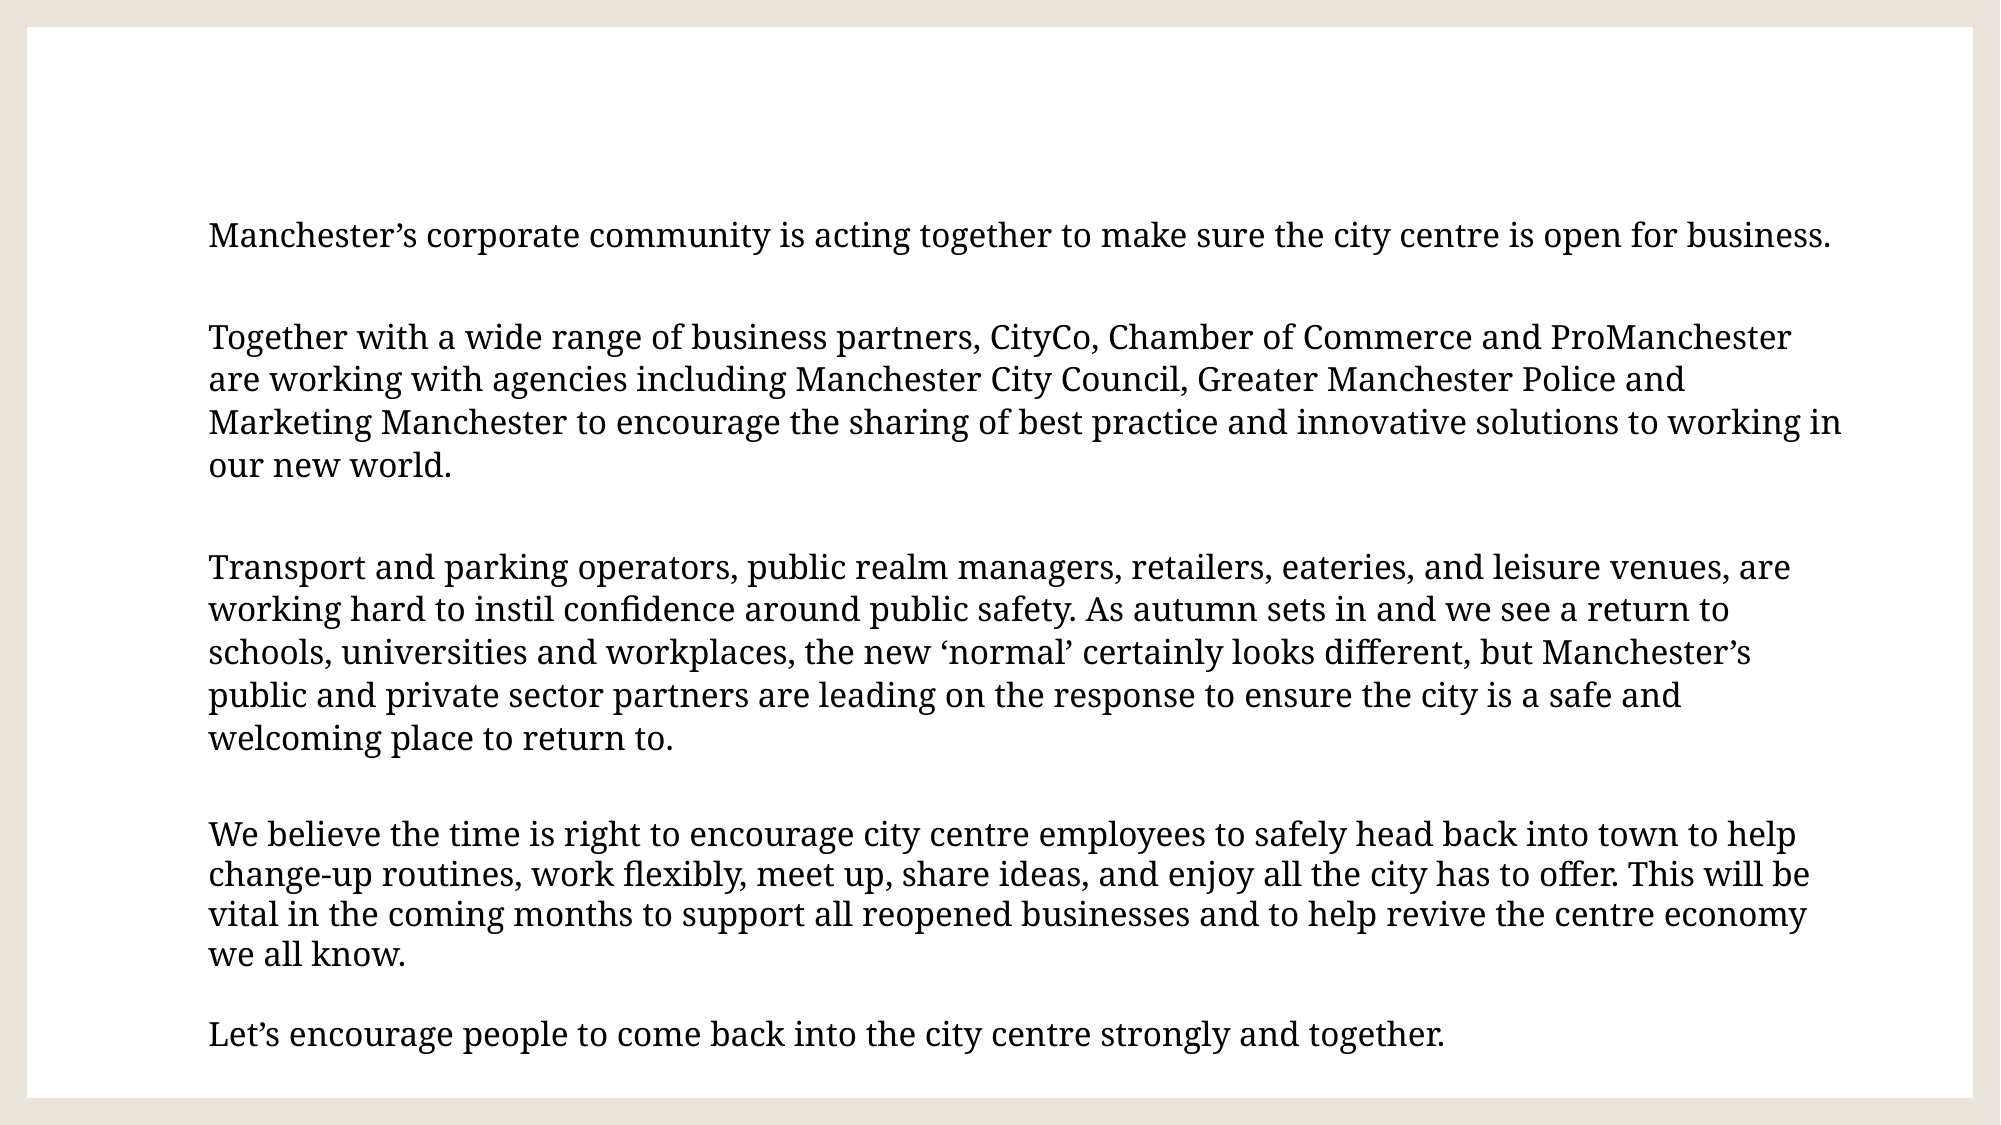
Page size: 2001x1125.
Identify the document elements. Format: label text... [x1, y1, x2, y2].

text_box Manchester’s corporate community is acting together to make sure the city centre is open for business. Together with a wide range of business partners, CityCo, Chamber of Commerce and ProManchester are working with agencies including Manchester City Council, Greater Manchester Police and Marketing Manchester to encourage the sharing of best practice and innovative solutions to working in our new world. Transport and parking operators, public realm managers, retailers, eateries, and leisure venues, are working hard to instil confidence around public safety. As autumn sets in and we see a return to schools, universities and workplaces, the new ‘normal’ certainly looks different, but Manchester’s public and private sector partners are leading on the response to ensure the city is a safe and welcoming place to return to. We believe the time is right to encourage city centre employees to safely head back into town to help change-up routines, work flexibly, meet up, share ideas, and enjoy all the city has to offer. This will be vital in the coming months to support all reopened businesses and to help revive the centre economy we all know. Let’s encourage people to come back into the city centre strongly and together. [193, 203, 1864, 1061]
